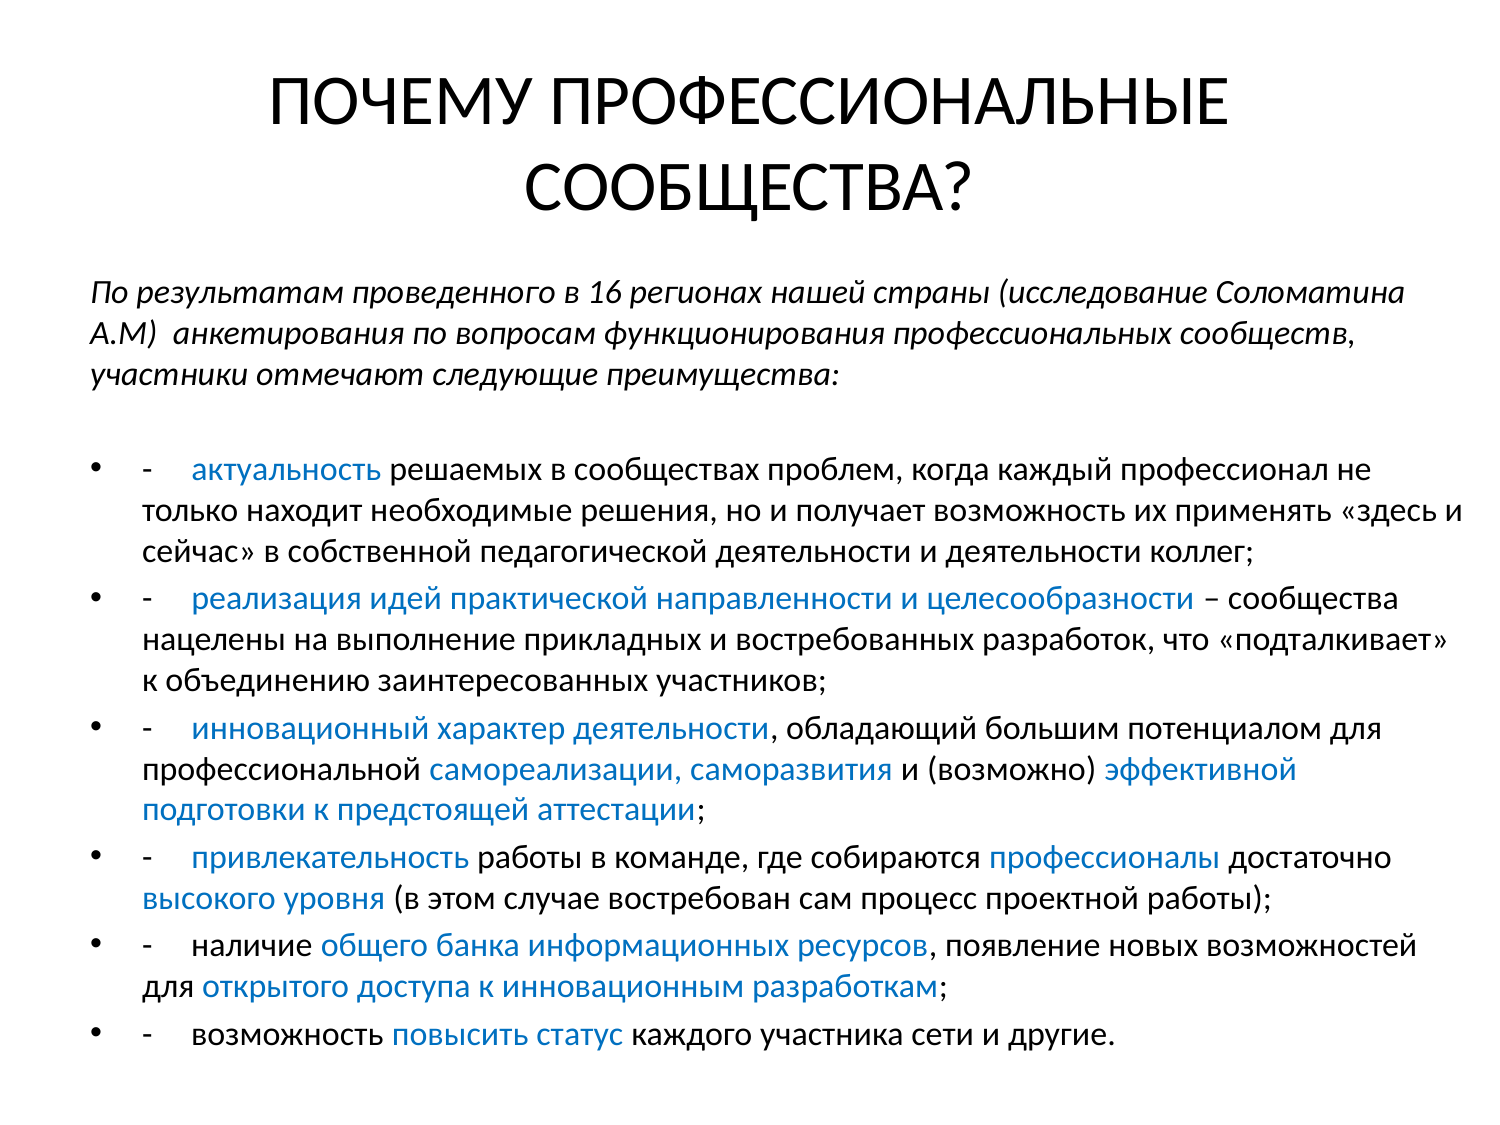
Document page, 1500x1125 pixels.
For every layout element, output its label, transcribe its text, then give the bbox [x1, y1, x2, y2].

list По результатам проведенного в 16 регионах нашей страны (исследование Соломатина А.М) анкетирования по вопросам функционирования профессиональных сообществ, участники отмечают следующие преимущества: - актуальность решаемых в сообществах проблем, когда каждый профессионал не только находит необходимые решения, но и получает возможность их применять «здесь и сейчас» в собственной педагогической деятельности и деятельности коллег; - реализация идей практической направленности и целесообразности – сообщества нацелены на выполнение прикладных и востребованных разработок, что «подталкивает» к объединению заинтересованных участников; - инновационный характер деятельности, обладающий большим потенциалом для профессиональной самореализации, саморазвития и (возможно) эффективной подготовки к предстоящей аттестации; - привлекательность работы в команде, где собираются профессионалы достаточно высокого уровня (в этом случае востребован сам процесс проектной работы); - наличие общего банка информационных ресурсов, появление новых возможностей для открытого доступа к инновационным разработкам; - возможность повысить статус каждого участника сети и другие. [75, 262, 1483, 1071]
title ПОЧЕМУ ПРОФЕССИОНАЛЬНЫЕ СООБЩЕСТВА? [75, 45, 1425, 233]
